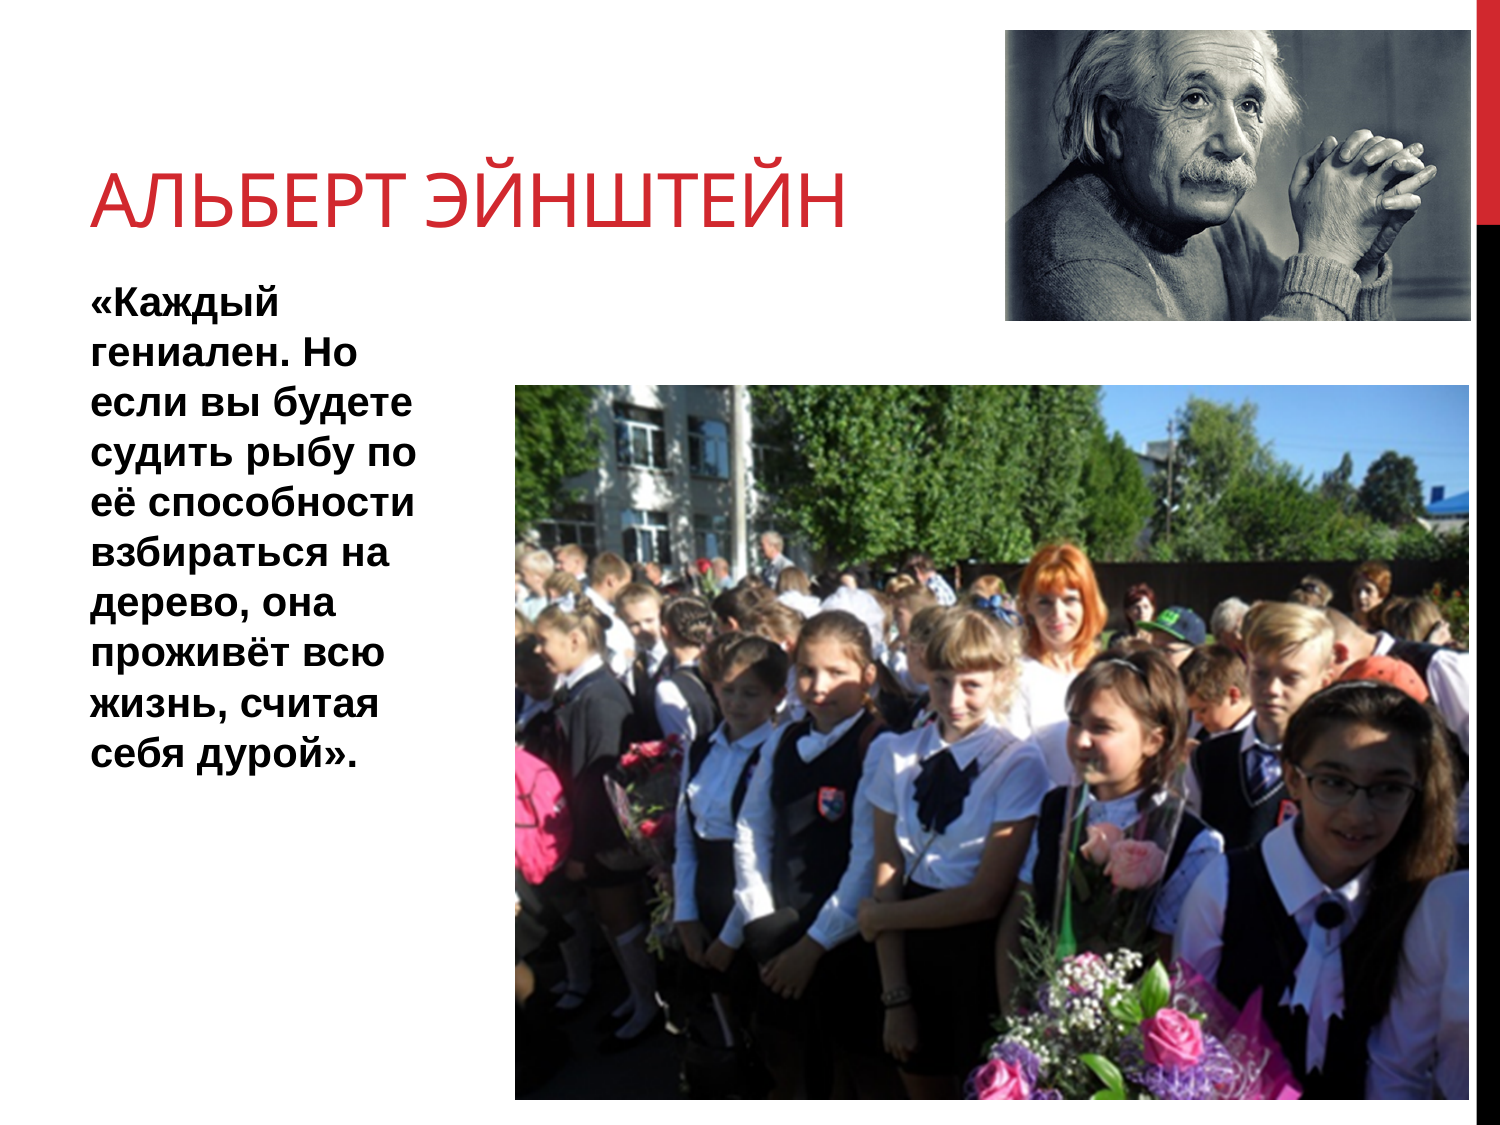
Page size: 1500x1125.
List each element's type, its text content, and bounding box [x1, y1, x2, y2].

list «Каждый гениален. Но если вы будете судить рыбу по её способности взбираться на дерево, она проживёт всю жизнь, считая себя дурой». [75, 267, 455, 1094]
title Альберт Эйнштейн [75, 25, 1010, 250]
picture [515, 384, 1469, 1100]
picture [1005, 30, 1471, 322]
